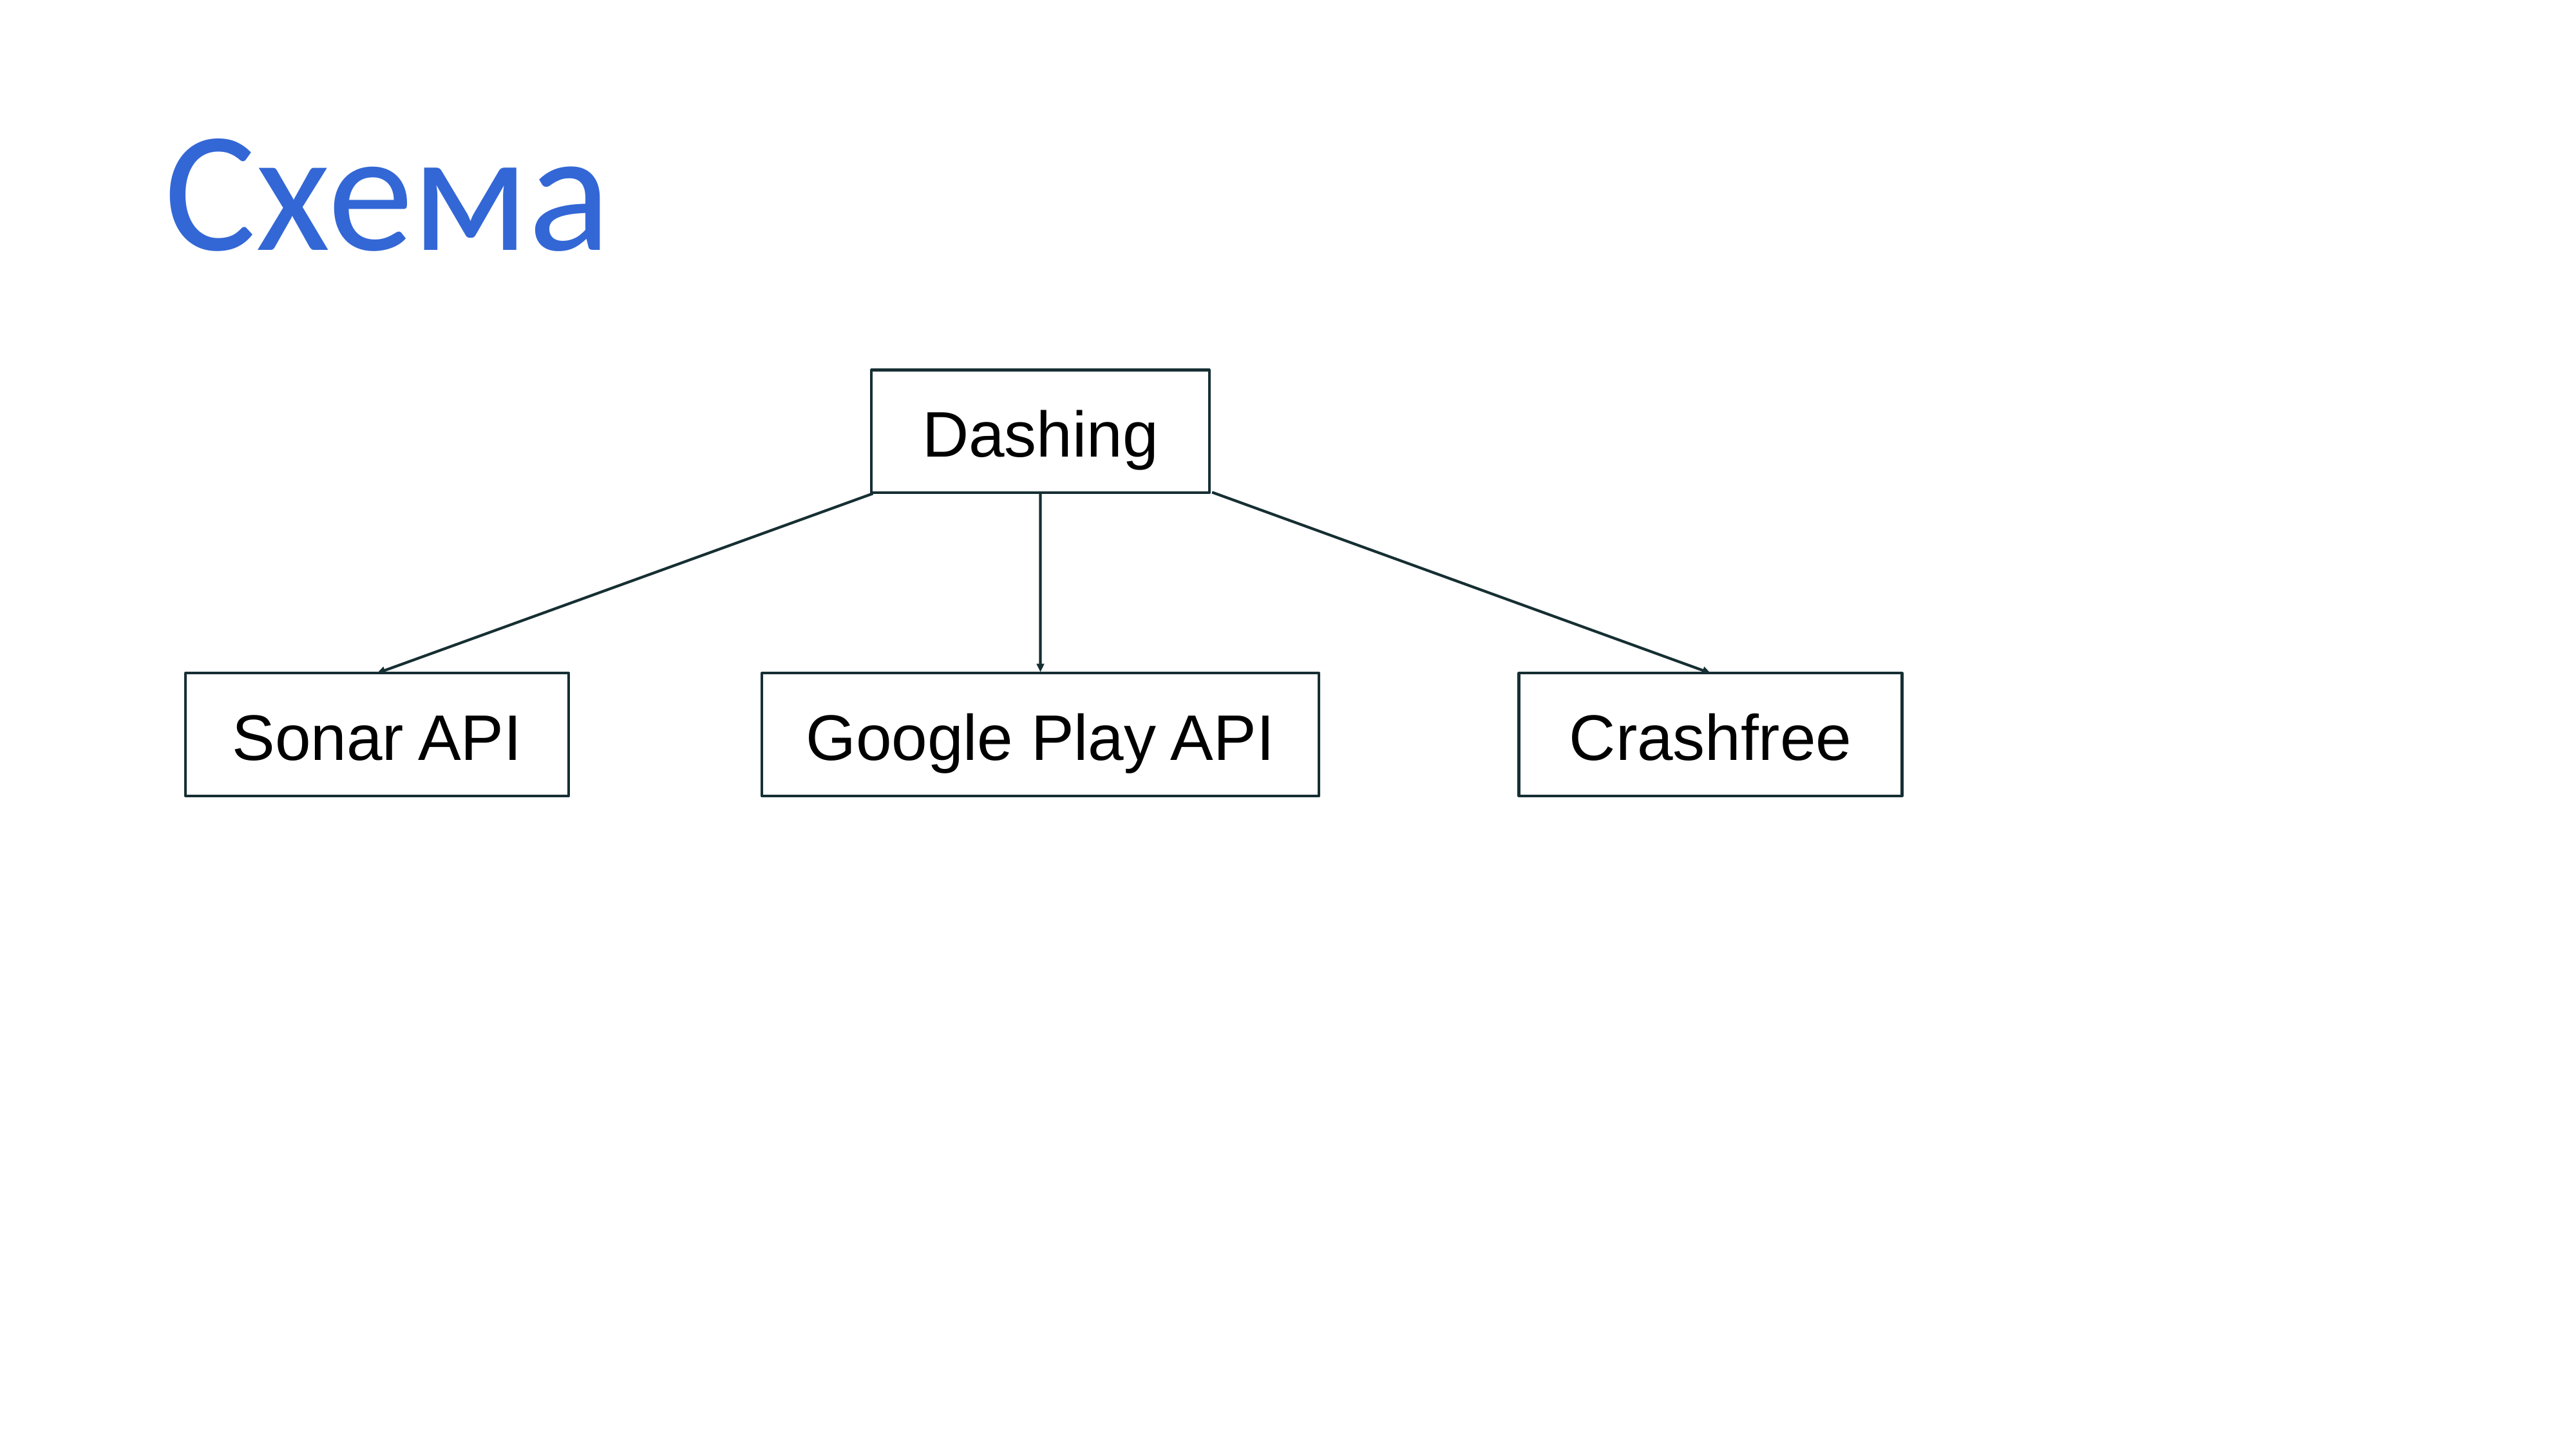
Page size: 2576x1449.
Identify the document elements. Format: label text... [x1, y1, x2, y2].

title Схема [138, 18, 2416, 372]
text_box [761, 672, 1320, 797]
text_box [379, 497, 865, 670]
text_box [1036, 506, 1045, 670]
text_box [871, 369, 1210, 493]
text_box [1216, 493, 1708, 670]
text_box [185, 672, 569, 797]
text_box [1519, 672, 1902, 797]
